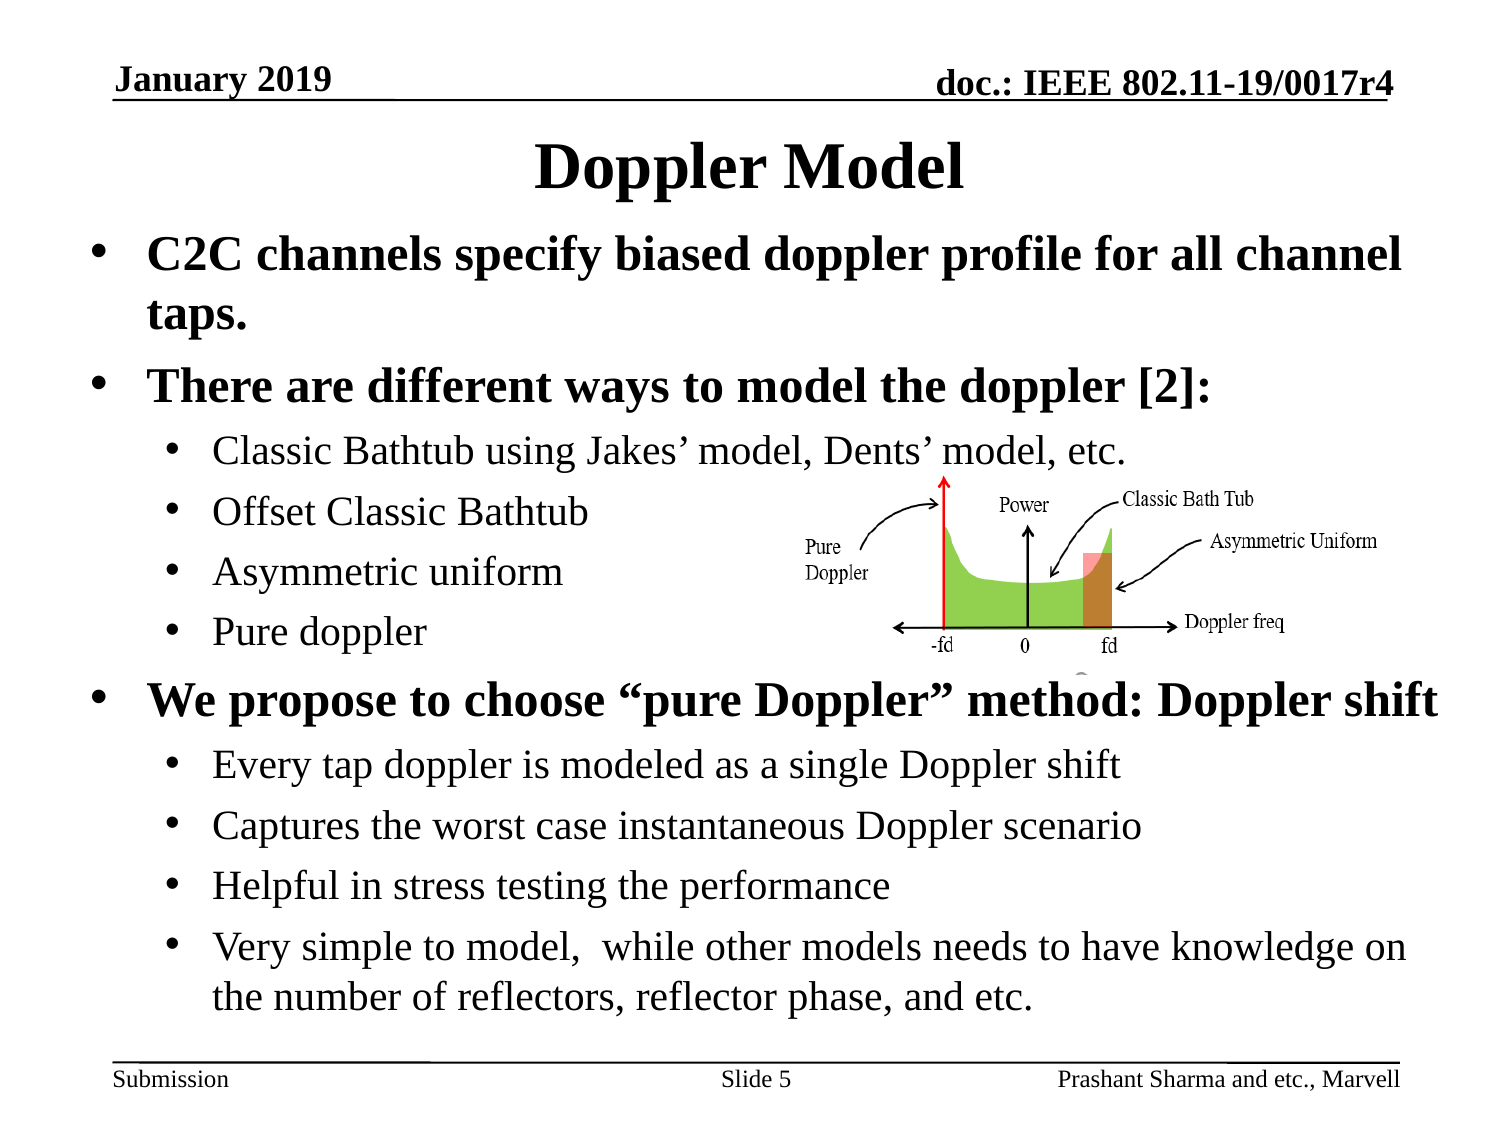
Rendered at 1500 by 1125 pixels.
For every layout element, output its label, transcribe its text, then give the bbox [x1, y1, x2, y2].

slide_number Slide 5 [712, 1061, 800, 1123]
list C2C channels specify biased doppler profile for all channel taps. There are different ways to model the doppler [2]: Classic Bathtub using Jakes’ model, Dents’ model, etc. Offset Classic Bathtub Asymmetric uniform Pure doppler We propose to choose “pure Doppler” method: Doppler shift Every tap doppler is modeled as a single Doppler shift Captures the worst case instantaneous Doppler scenario Helpful in stress testing the performance Very simple to model, while other models needs to have knowledge on the number of reflectors, reflector phase, and etc. [74, 212, 1476, 1013]
footer Prashant Sharma and etc., Marvell [878, 1061, 1402, 1093]
picture [776, 437, 1402, 676]
title Doppler Model [112, 74, 1388, 212]
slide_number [114, 54, 423, 100]
